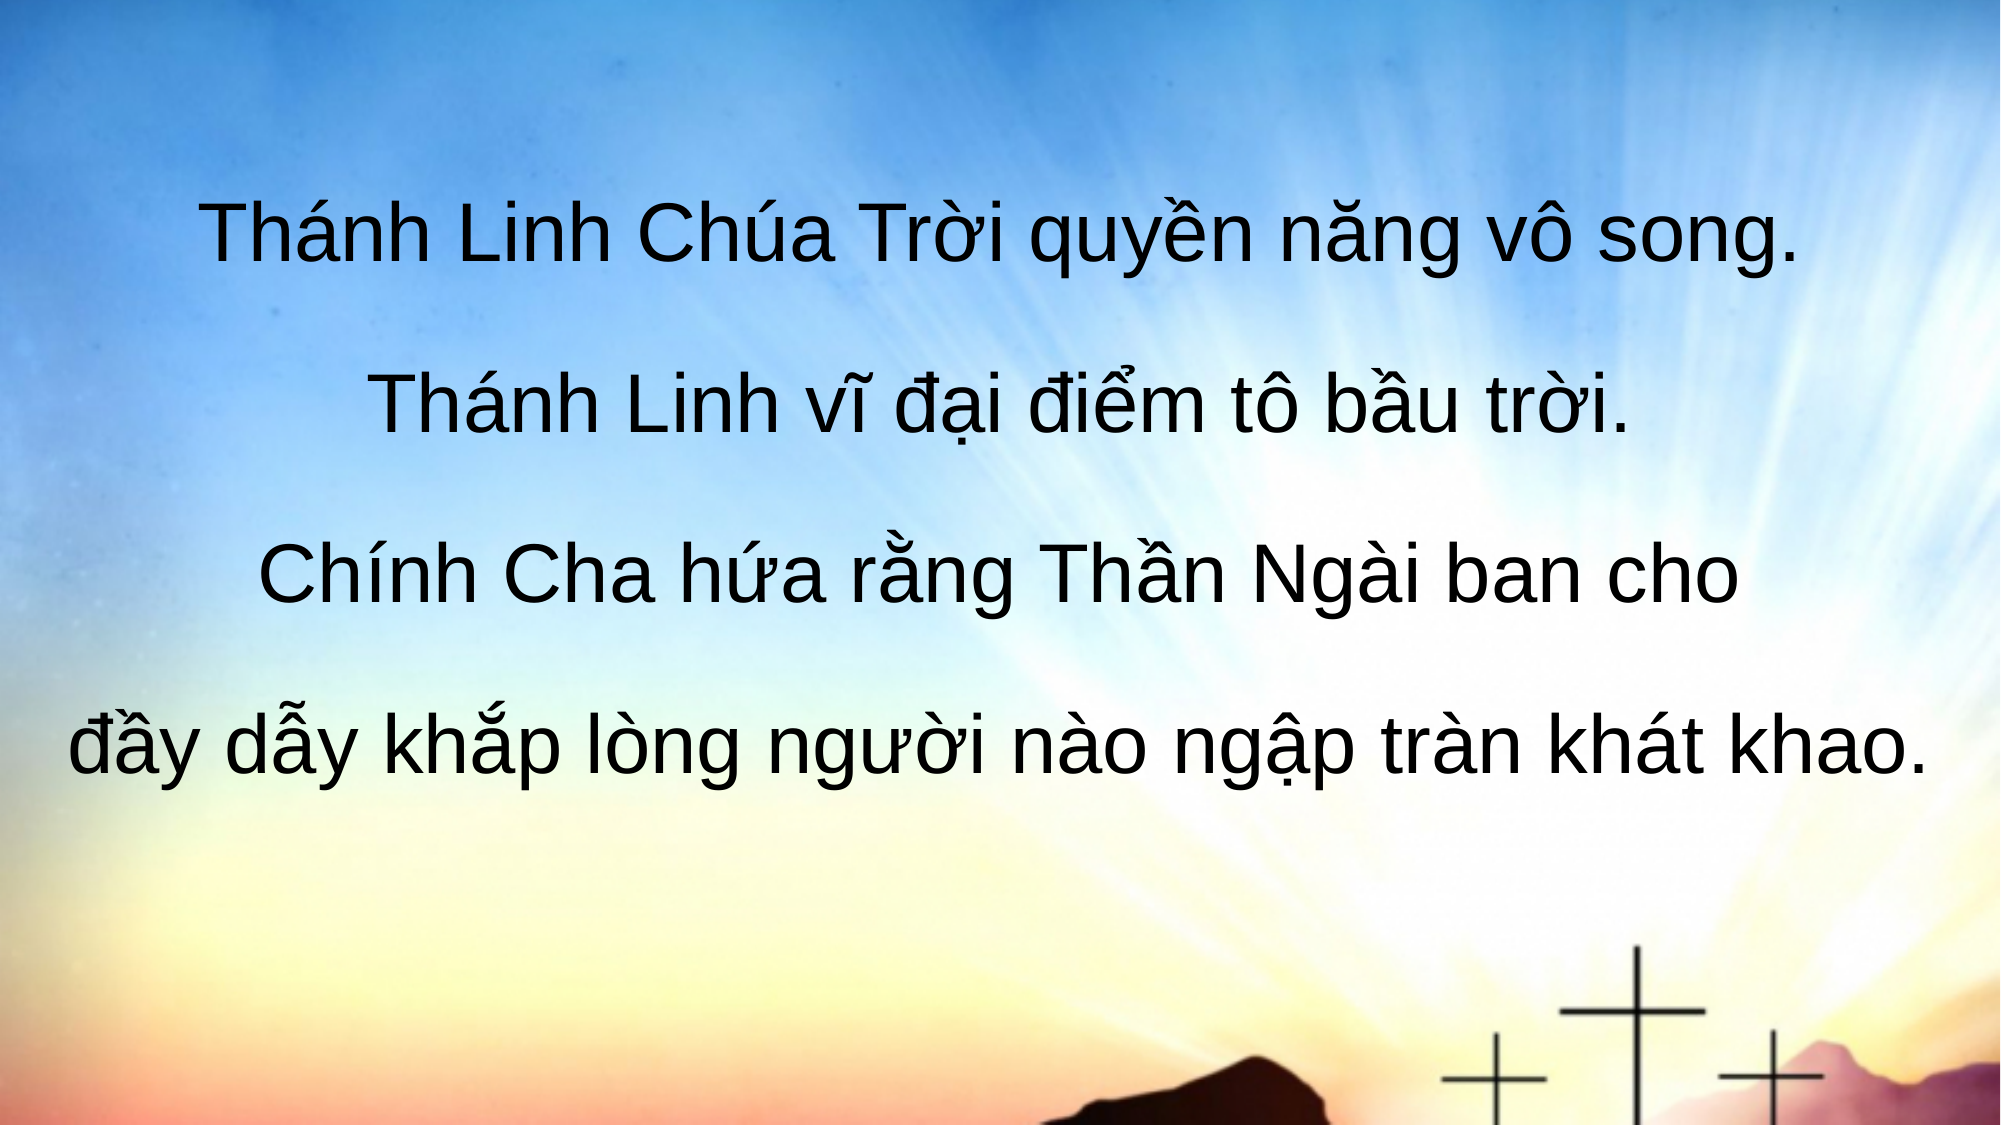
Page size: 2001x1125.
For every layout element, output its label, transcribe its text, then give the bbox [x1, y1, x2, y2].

list Thánh Linh Chúa Trời quyền năng vô song. Thánh Linh vĩ đại điểm tô bầu trời. Chính Cha hứa rằng Thần Ngài ban cho đầy dẫy khắp lòng người nào ngập tràn khát khao. [0, 0, 2000, 1125]
